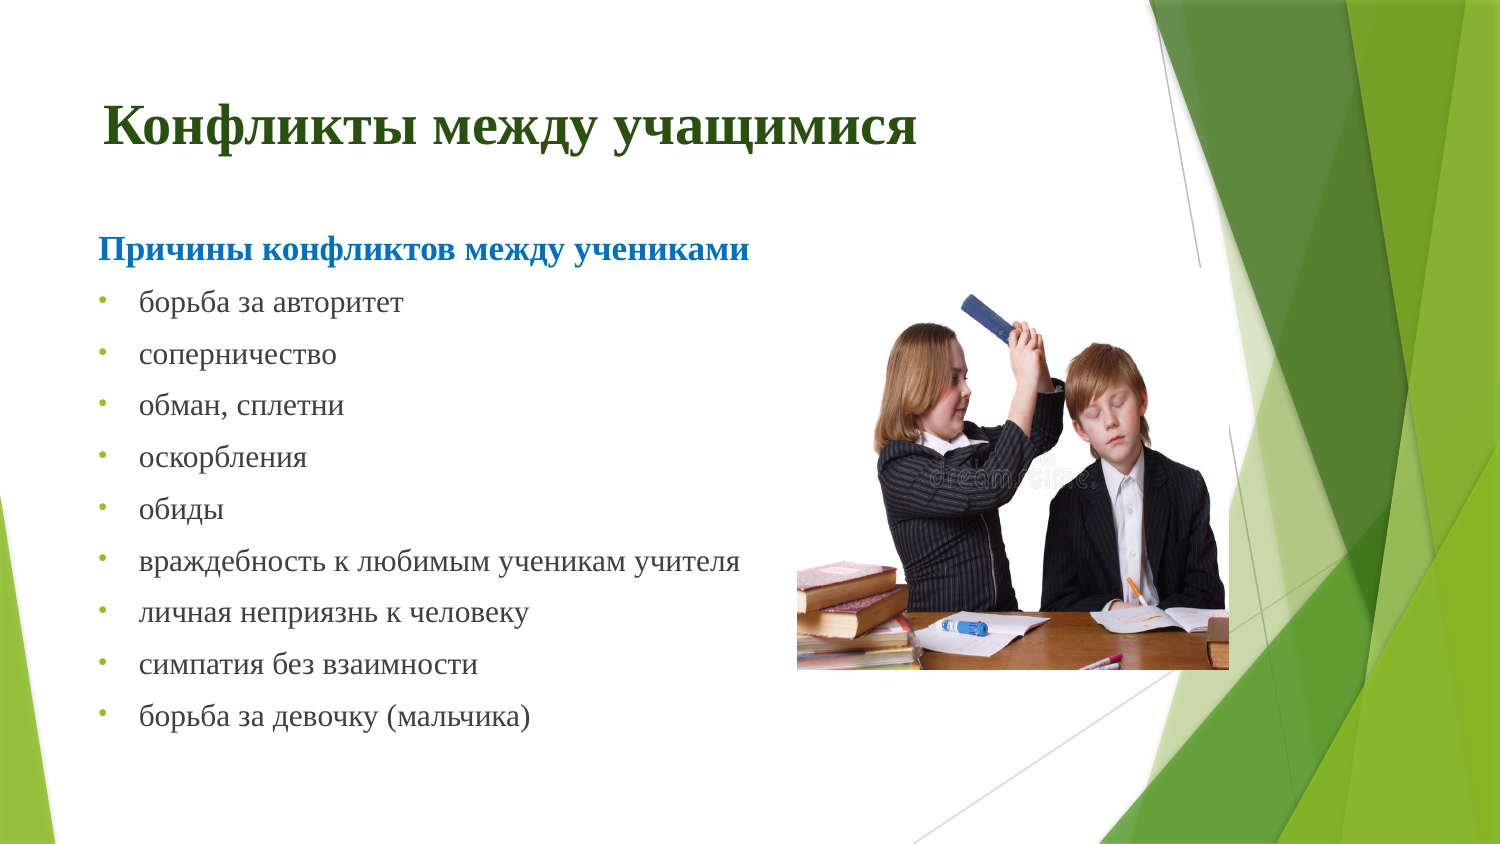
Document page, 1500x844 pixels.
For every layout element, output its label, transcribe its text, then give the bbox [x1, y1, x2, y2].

title Конфликты между учащимися [88, 79, 1147, 173]
picture [796, 267, 1229, 671]
list Причины конфликтов между учениками борьба за авторитет соперничество обман, сплетни оскорбления обиды враждебность к любимым ученикам учителя личная неприязнь к человеку симпатия без взаимности борьба за девочку (мальчика) [83, 173, 1341, 744]
